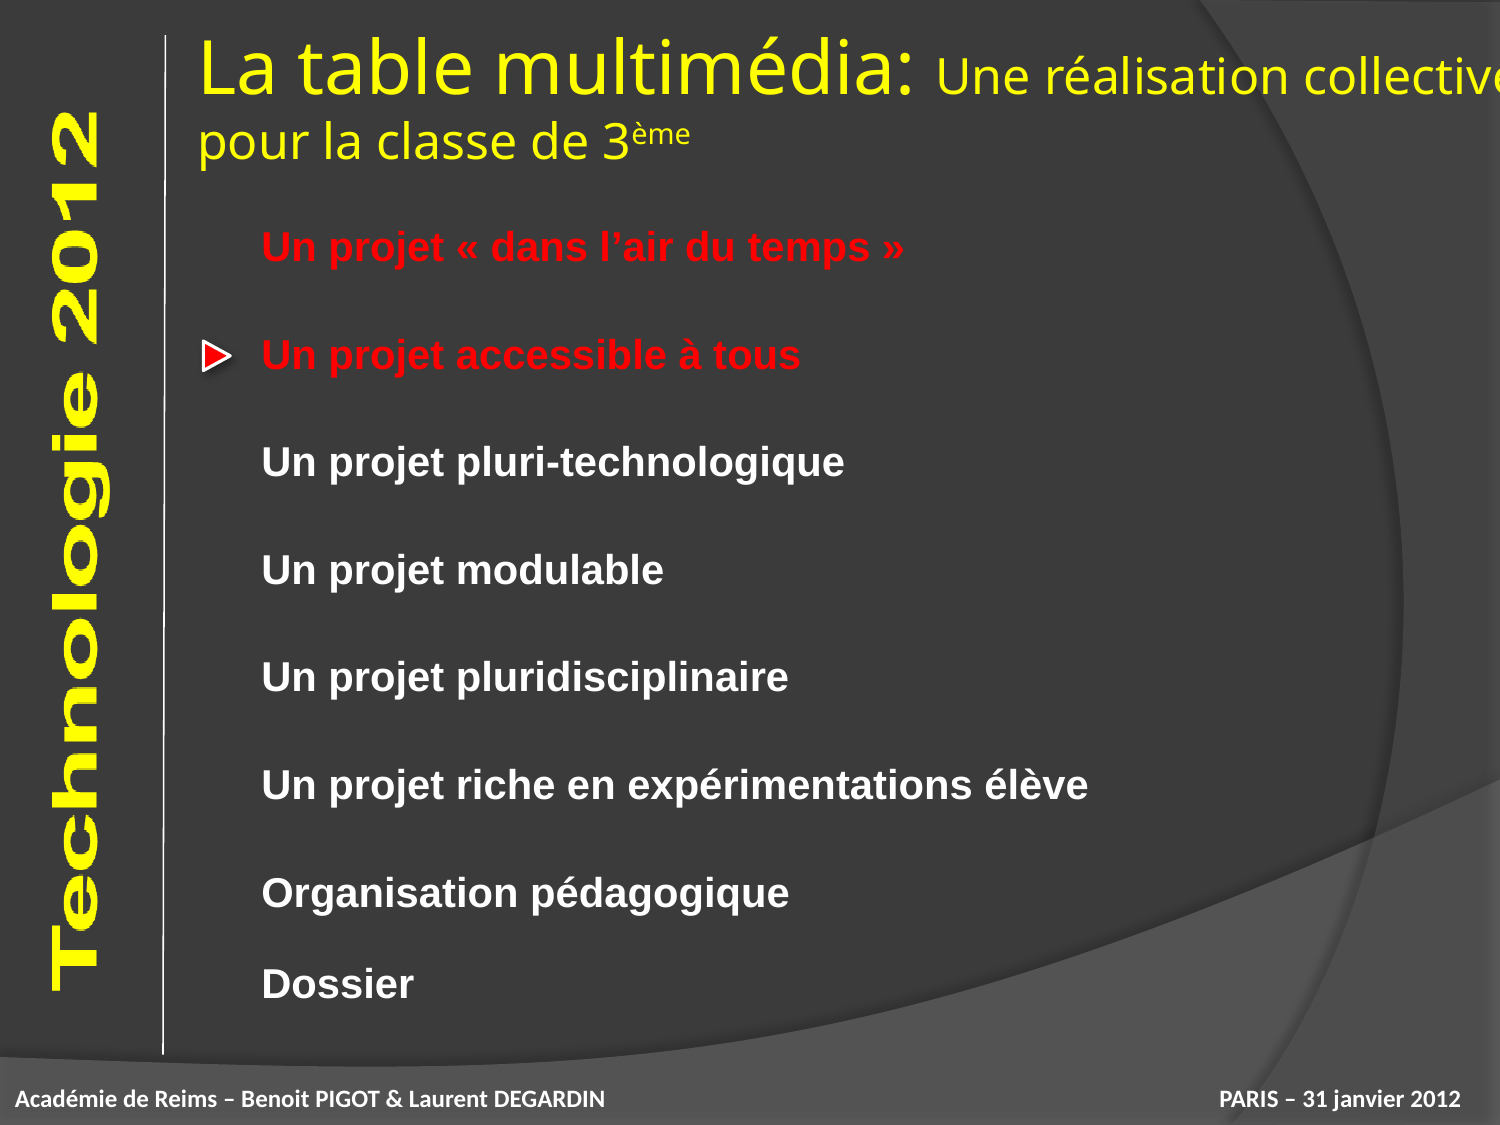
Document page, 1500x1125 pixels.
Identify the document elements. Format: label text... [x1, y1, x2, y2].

text_box Un projet modulable [246, 534, 1466, 601]
text_box PARIS – 31 janvier 2012 [770, 1074, 1477, 1120]
text_box Dossier [246, 948, 1466, 1015]
picture [17, 42, 148, 1063]
text_box Académie de Reims – Benoit PIGOT & Laurent DEGARDIN [0, 1074, 668, 1120]
text_box La table multimédia: Une réalisation collective pour la classe de 3ème [182, 11, 1500, 177]
text_box Un projet pluri-technologique [246, 427, 1466, 493]
text_box Organisation pédagogique [246, 857, 1466, 924]
text_box [201, 339, 232, 372]
text_box Un projet « dans l’air du temps » [246, 212, 1466, 278]
text_box Un projet riche en expérimentations élève [246, 750, 1466, 816]
text_box Un projet accessible à tous [246, 319, 1466, 386]
text_box Un projet pluridisciplinaire [246, 642, 1466, 708]
